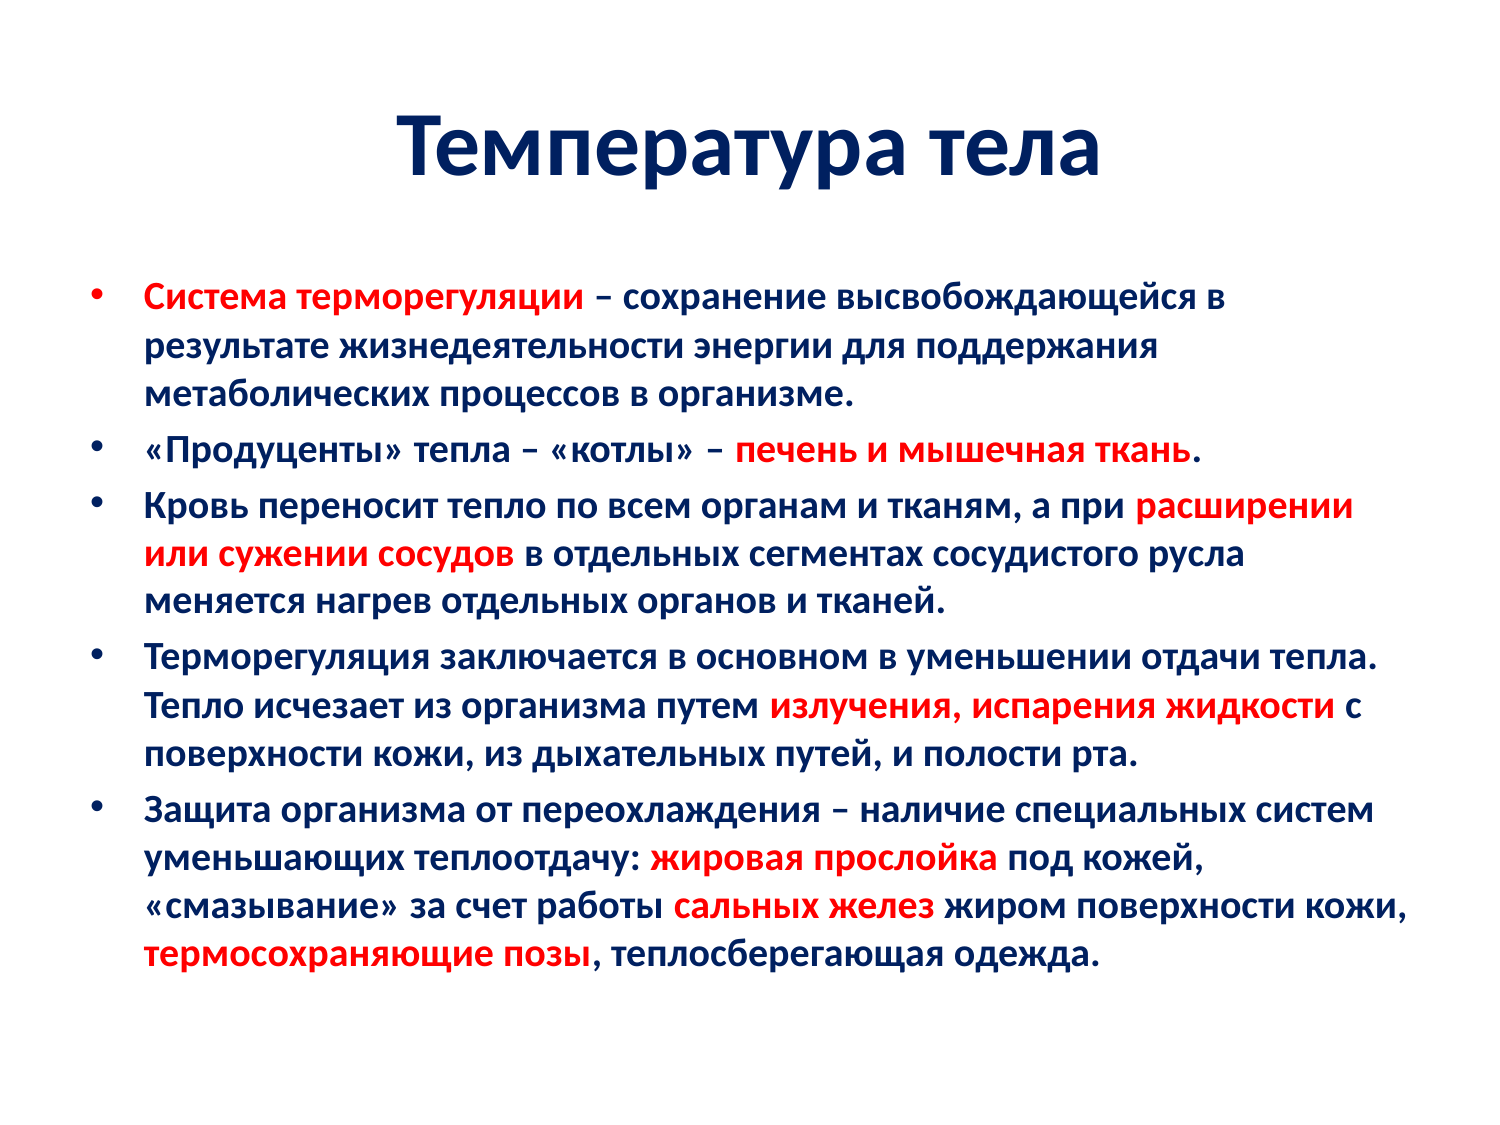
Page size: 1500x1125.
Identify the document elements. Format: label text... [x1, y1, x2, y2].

list Система терморегуляции – сохранение высвобождающейся в результате жизнедеятельности энергии для поддержания метаболических процессов в организме. «Продуценты» тепла – «котлы» – печень и мышечная ткань. Кровь переносит тепло по всем органам и тканям, а при расширении или сужении сосудов в отдельных сегментах сосудистого русла меняется нагрев отдельных органов и тканей. Терморегуляция заключается в основном в уменьшении отдачи тепла. Тепло исчезает из организма путем излучения, испарения жидкости с поверхности кожи, из дыхательных путей, и полости рта. Защита организма от переохлаждения – наличие специальных систем уменьшающих теплоотдачу: жировая прослойка под кожей, «смазывание» за счет работы сальных желез жиром поверхности кожи, термосохраняющие позы, теплосберегающая одежда. [75, 262, 1425, 1005]
title Температура тела [75, 45, 1425, 233]
